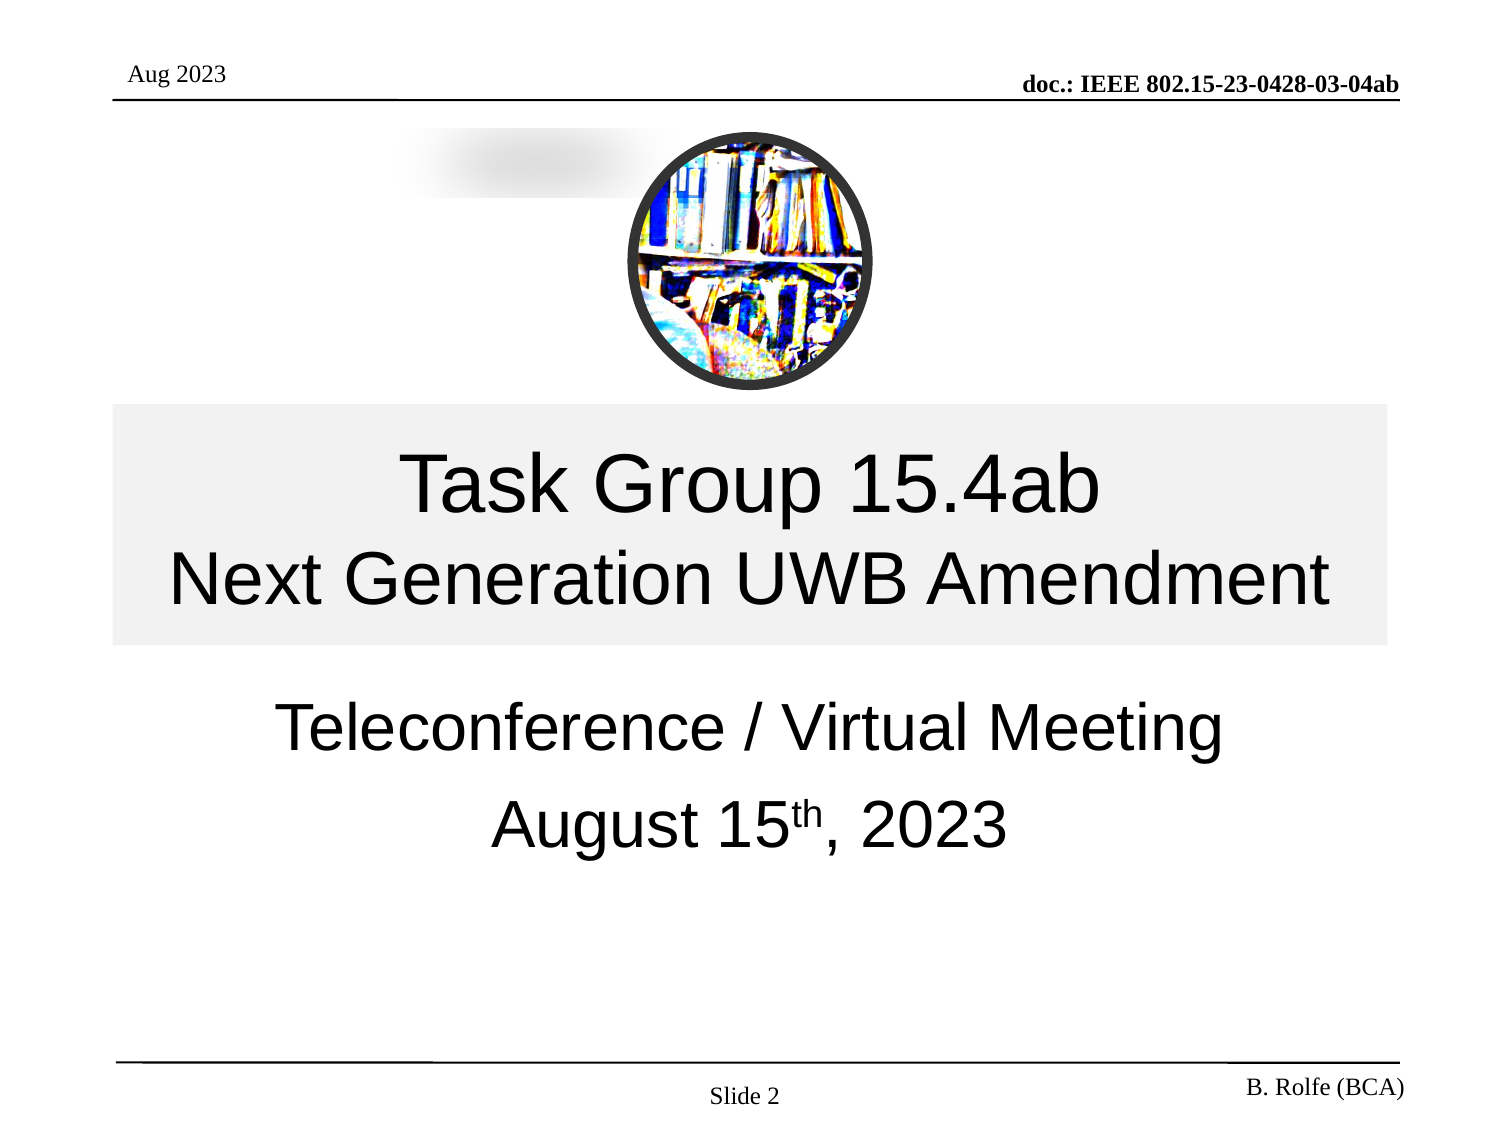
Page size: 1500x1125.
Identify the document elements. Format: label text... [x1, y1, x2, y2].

subtitle Teleconference / Virtual Meeting August 15th, 2023 [225, 676, 1275, 965]
title Task Group 15.4ab Next Generation UWB Amendment [112, 404, 1388, 646]
slide_number Slide 2 [690, 1075, 799, 1115]
picture [632, 136, 868, 386]
